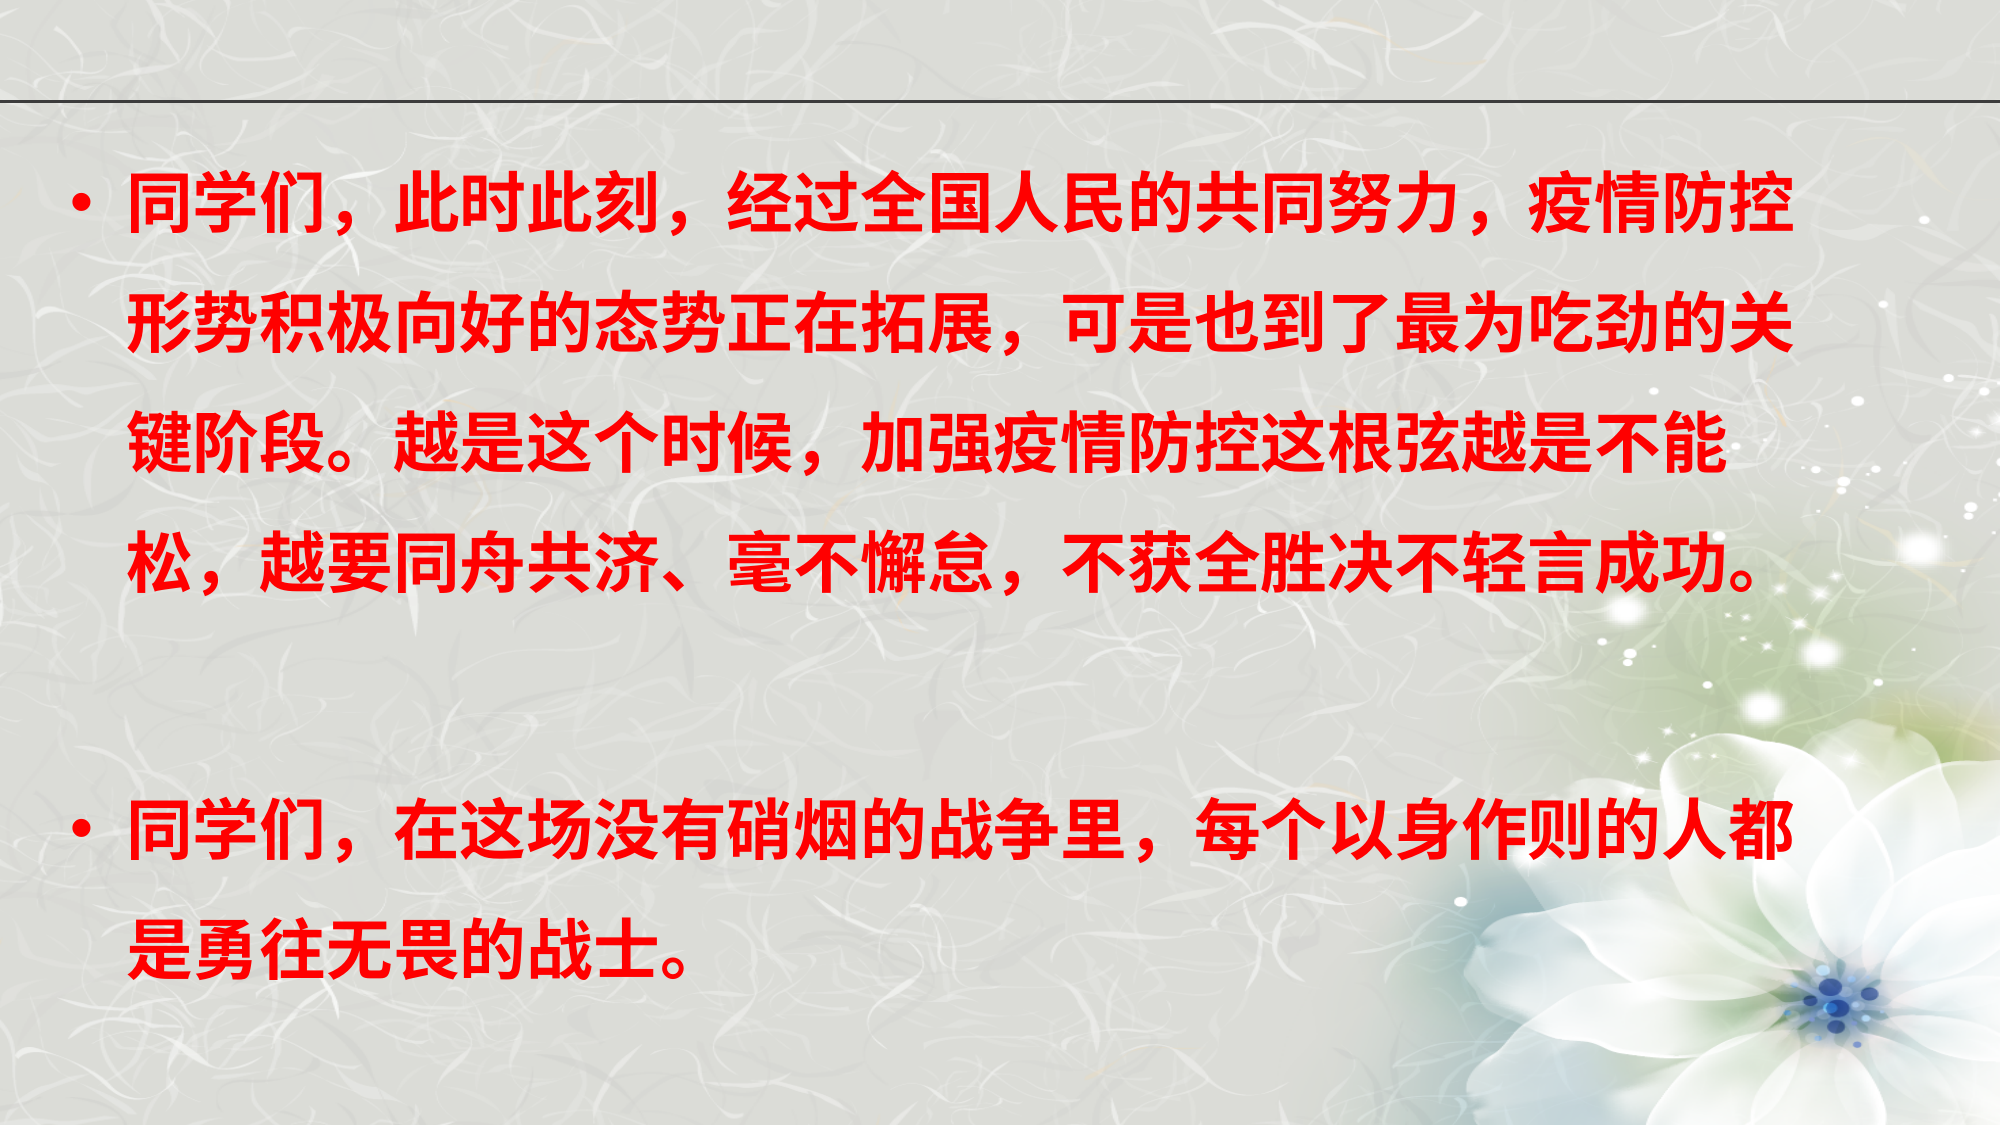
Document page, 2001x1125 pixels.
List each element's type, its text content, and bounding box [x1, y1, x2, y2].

picture [0, 0, 2000, 100]
list 同学们，此时此刻，经过全国人民的共同努力，疫情防控形势积极向好的态势正在拓展，可是也到了最为吃劲的关键阶段。越是这个时候，加强疫情防控这根弦越是不能松，越要同舟共济、毫不懈怠，不获全胜决不轻言成功。 同学们，在这场没有硝烟的战争里，每个以身作则的人都是勇往无畏的战士。 [55, 113, 1819, 1071]
picture [0, 103, 2000, 1125]
